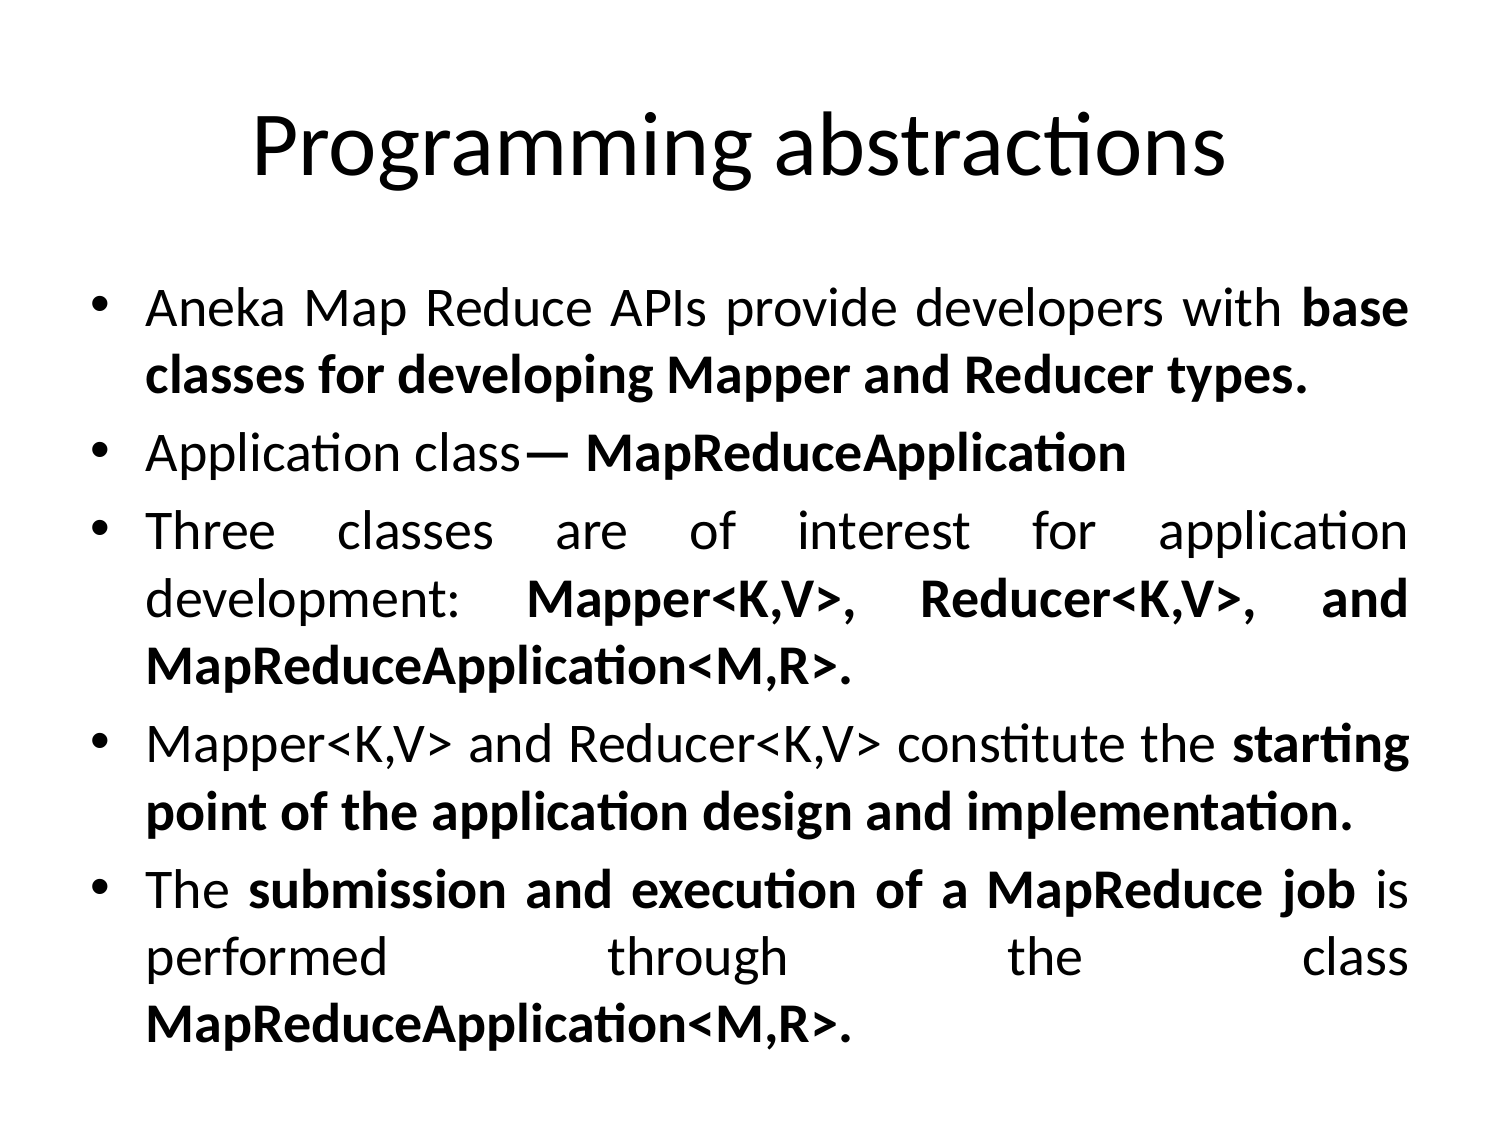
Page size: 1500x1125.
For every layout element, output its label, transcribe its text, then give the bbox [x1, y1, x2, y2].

title Programming abstractions [75, 45, 1425, 233]
list Aneka Map Reduce APIs provide developers with base classes for developing Mapper and Reducer types. Application class— MapReduceApplication Three classes are of interest for application development: Mapper<K,V>, Reducer<K,V>, and MapReduceApplication<M,R>. Mapper<K,V> and Reducer<K,V> constitute the starting point of the application design and implementation. The submission and execution of a MapReduce job is performed through the class MapReduceApplication<M,R>. [75, 262, 1425, 1088]
